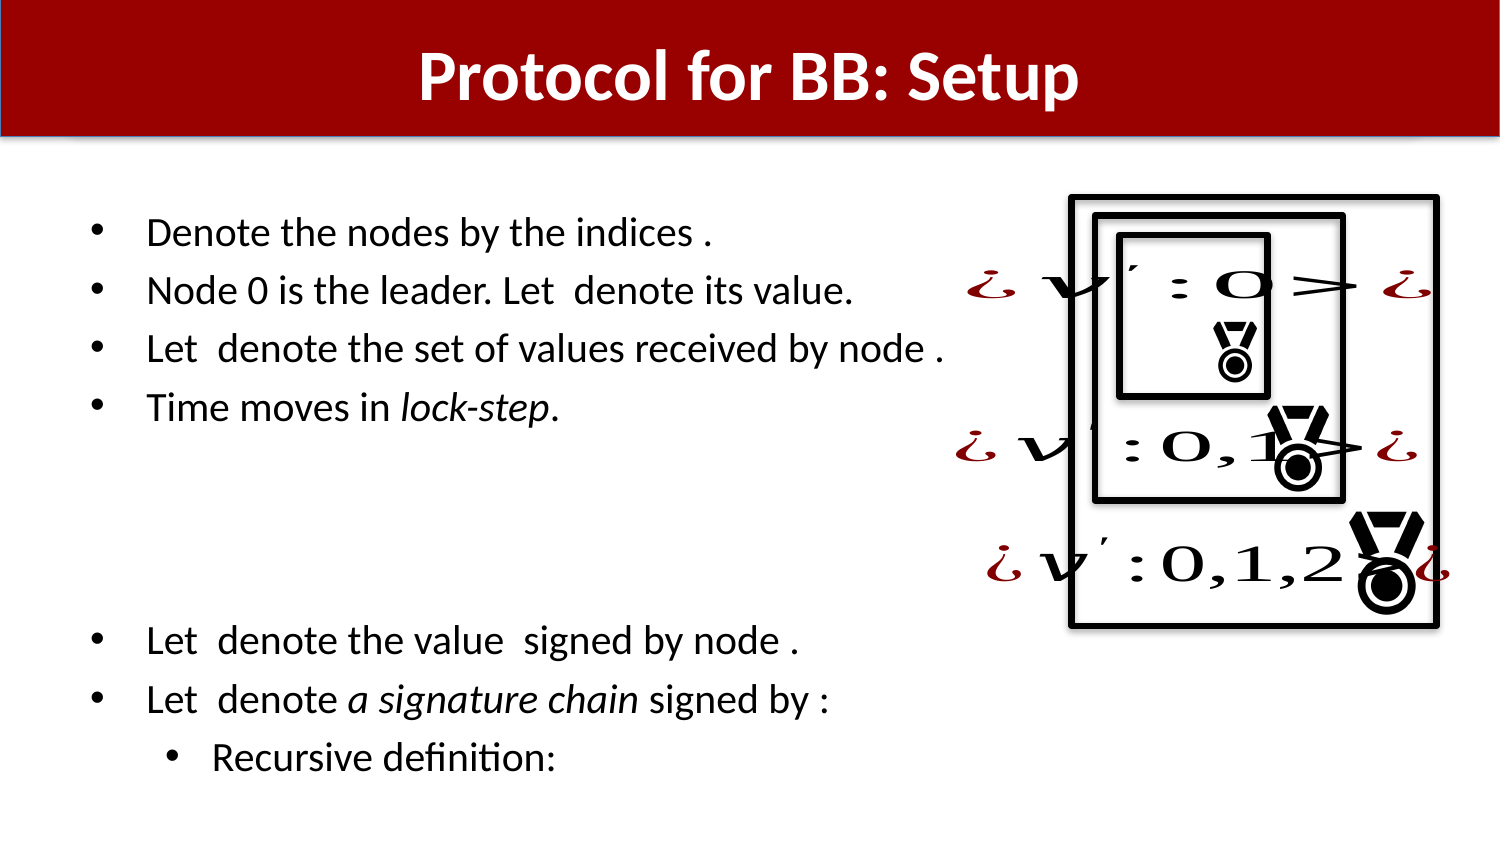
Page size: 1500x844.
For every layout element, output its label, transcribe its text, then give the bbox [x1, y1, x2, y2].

text_box [1094, 215, 1344, 501]
text_box [1071, 196, 1437, 498]
text_box [1119, 234, 1268, 397]
title Protocol for BB: Setup [75, 20, 1425, 123]
picture [1198, 315, 1272, 389]
picture [1245, 396, 1450, 627]
text_box [1071, 292, 1318, 627]
